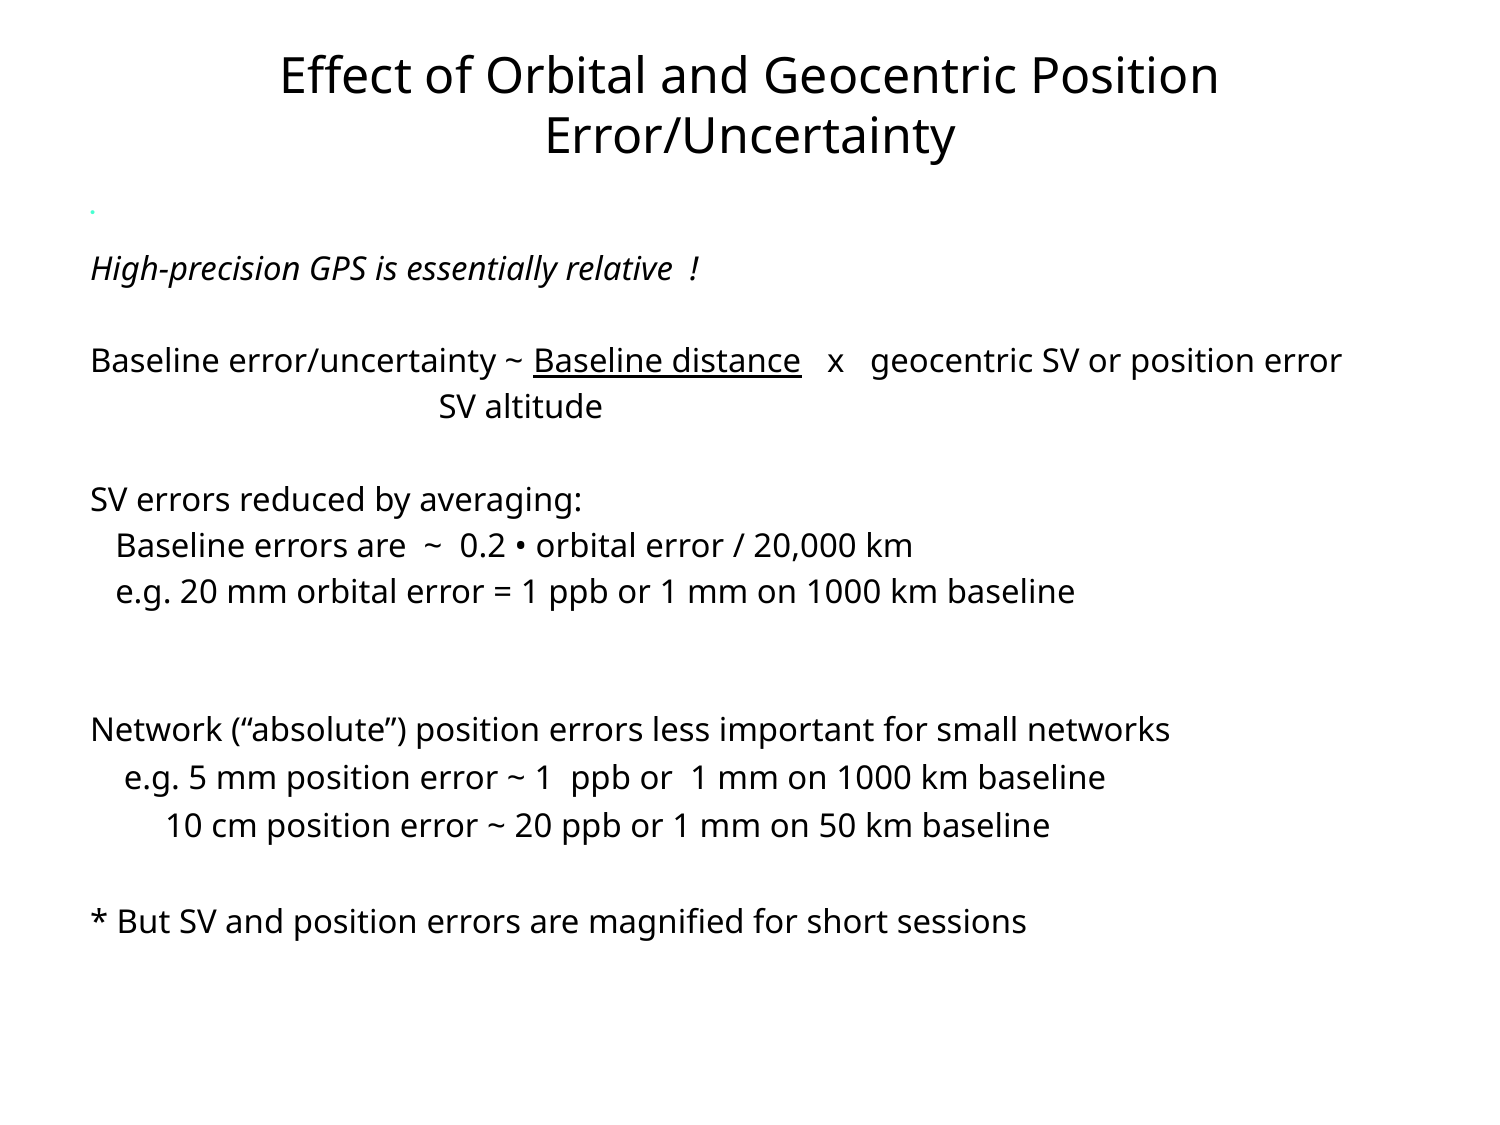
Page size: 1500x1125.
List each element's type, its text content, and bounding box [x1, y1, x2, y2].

title Effect of Orbital and Geocentric Position Error/Uncertainty [75, 45, 1425, 195]
list High-precision GPS is essentially relative ! Baseline error/uncertainty ~ Baseline distance x geocentric SV or position error SV altitude SV errors reduced by averaging: Baseline errors are ~ 0.2 • orbital error / 20,000 km e.g. 20 mm orbital error = 1 ppb or 1 mm on 1000 km baseline Network (“absolute”) position errors less important for small networks e.g. 5 mm position error ~ 1 ppb or 1 mm on 1000 km baseline 10 cm position error ~ 20 ppb or 1 mm on 50 km baseline * But SV and position errors are magnified for short sessions [75, 195, 1470, 1061]
